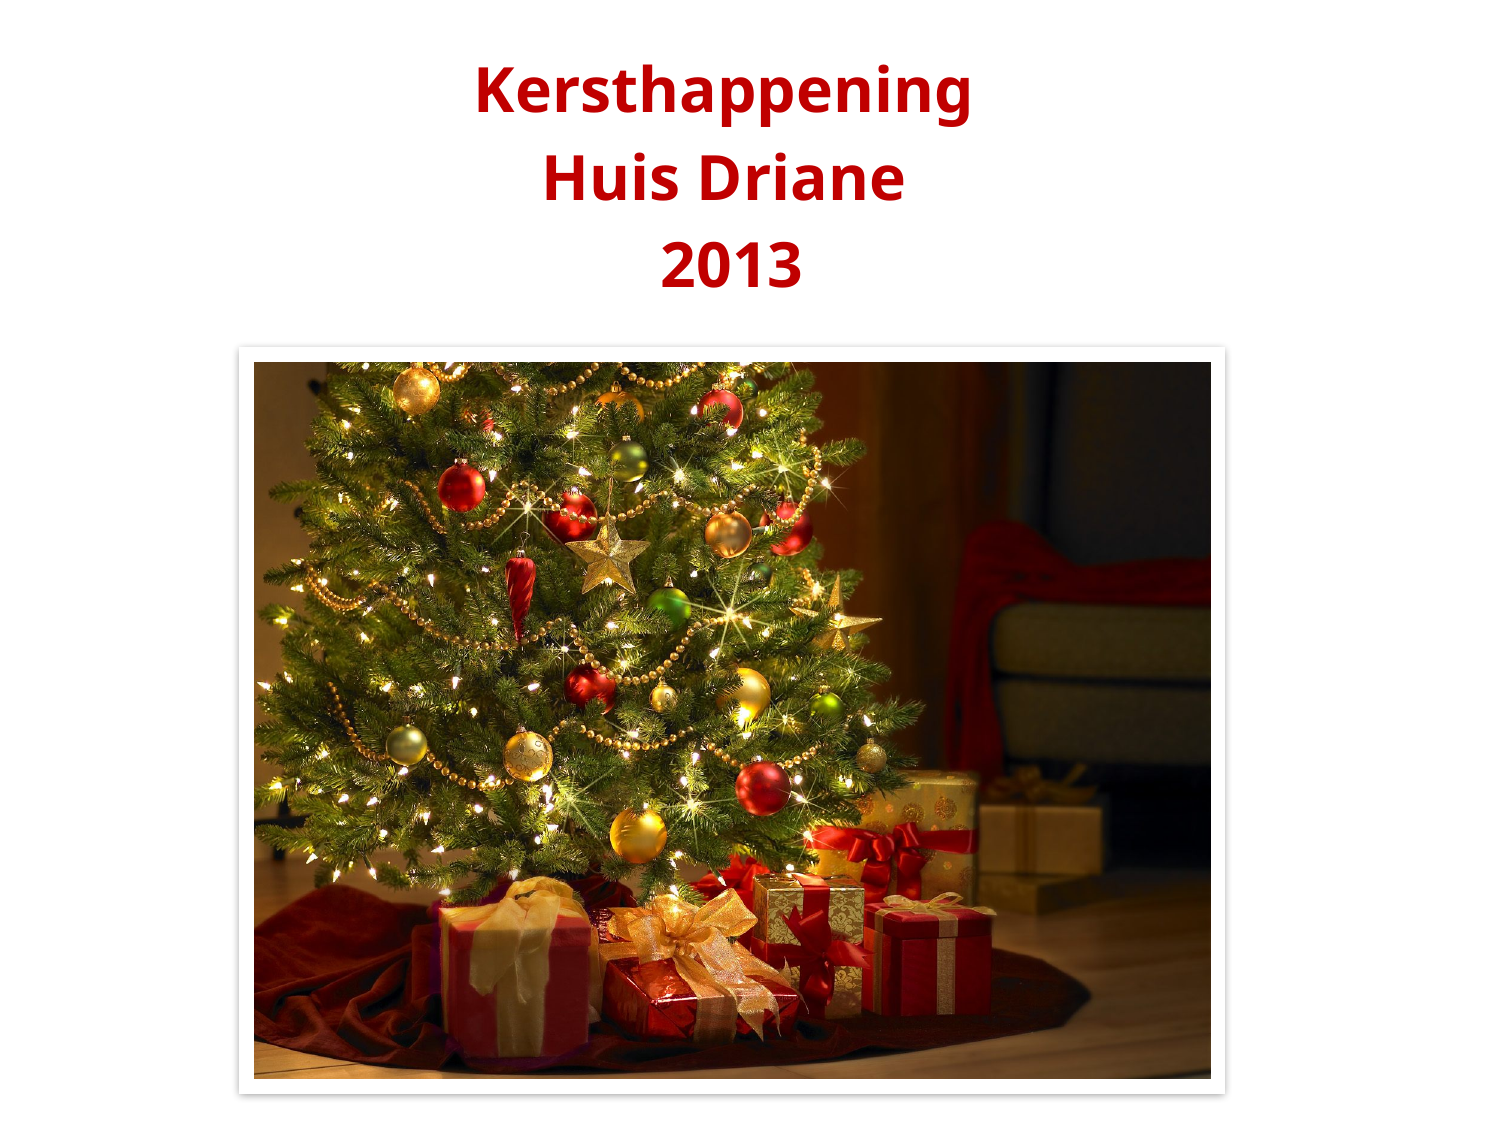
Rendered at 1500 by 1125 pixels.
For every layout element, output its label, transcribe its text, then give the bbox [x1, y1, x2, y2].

subtitle Kersthappening Huis Driane 2013 [431, 42, 1034, 360]
picture [253, 361, 1211, 1080]
